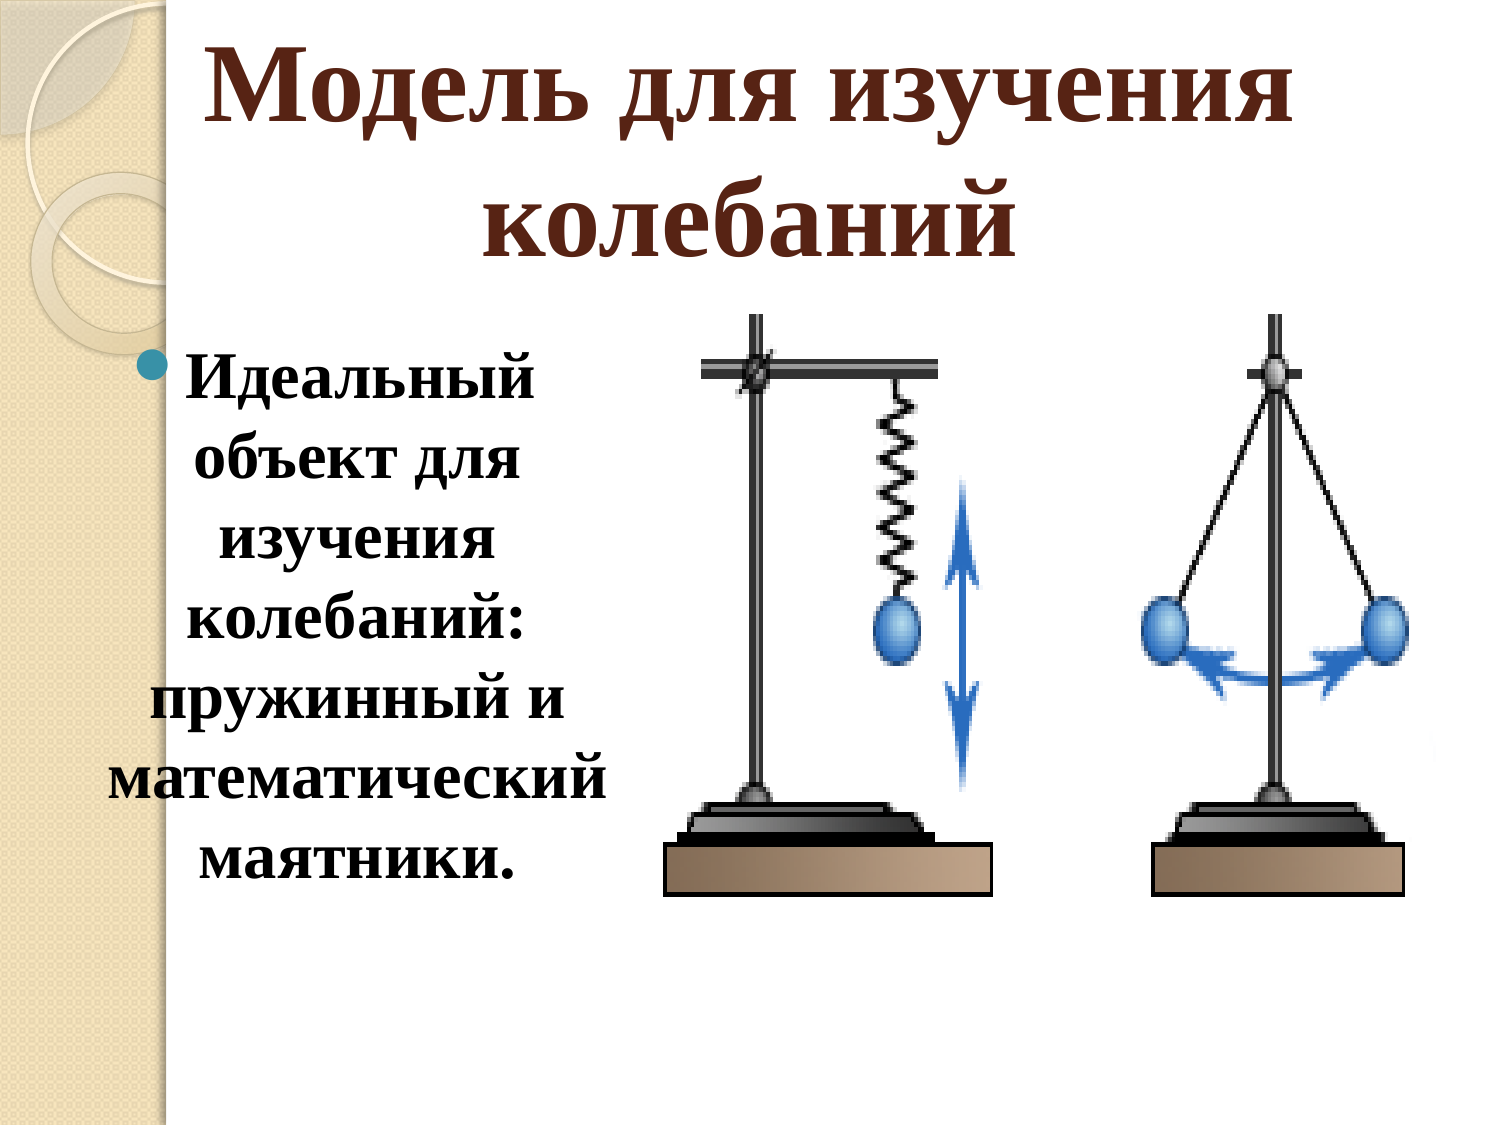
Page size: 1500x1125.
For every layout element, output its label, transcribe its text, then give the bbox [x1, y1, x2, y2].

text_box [649, 274, 1500, 913]
title Модель для изучения колебаний [112, 26, 1388, 262]
list Идеальный объект для изучения колебаний: пружинный и математический маятники. [0, 324, 656, 1000]
